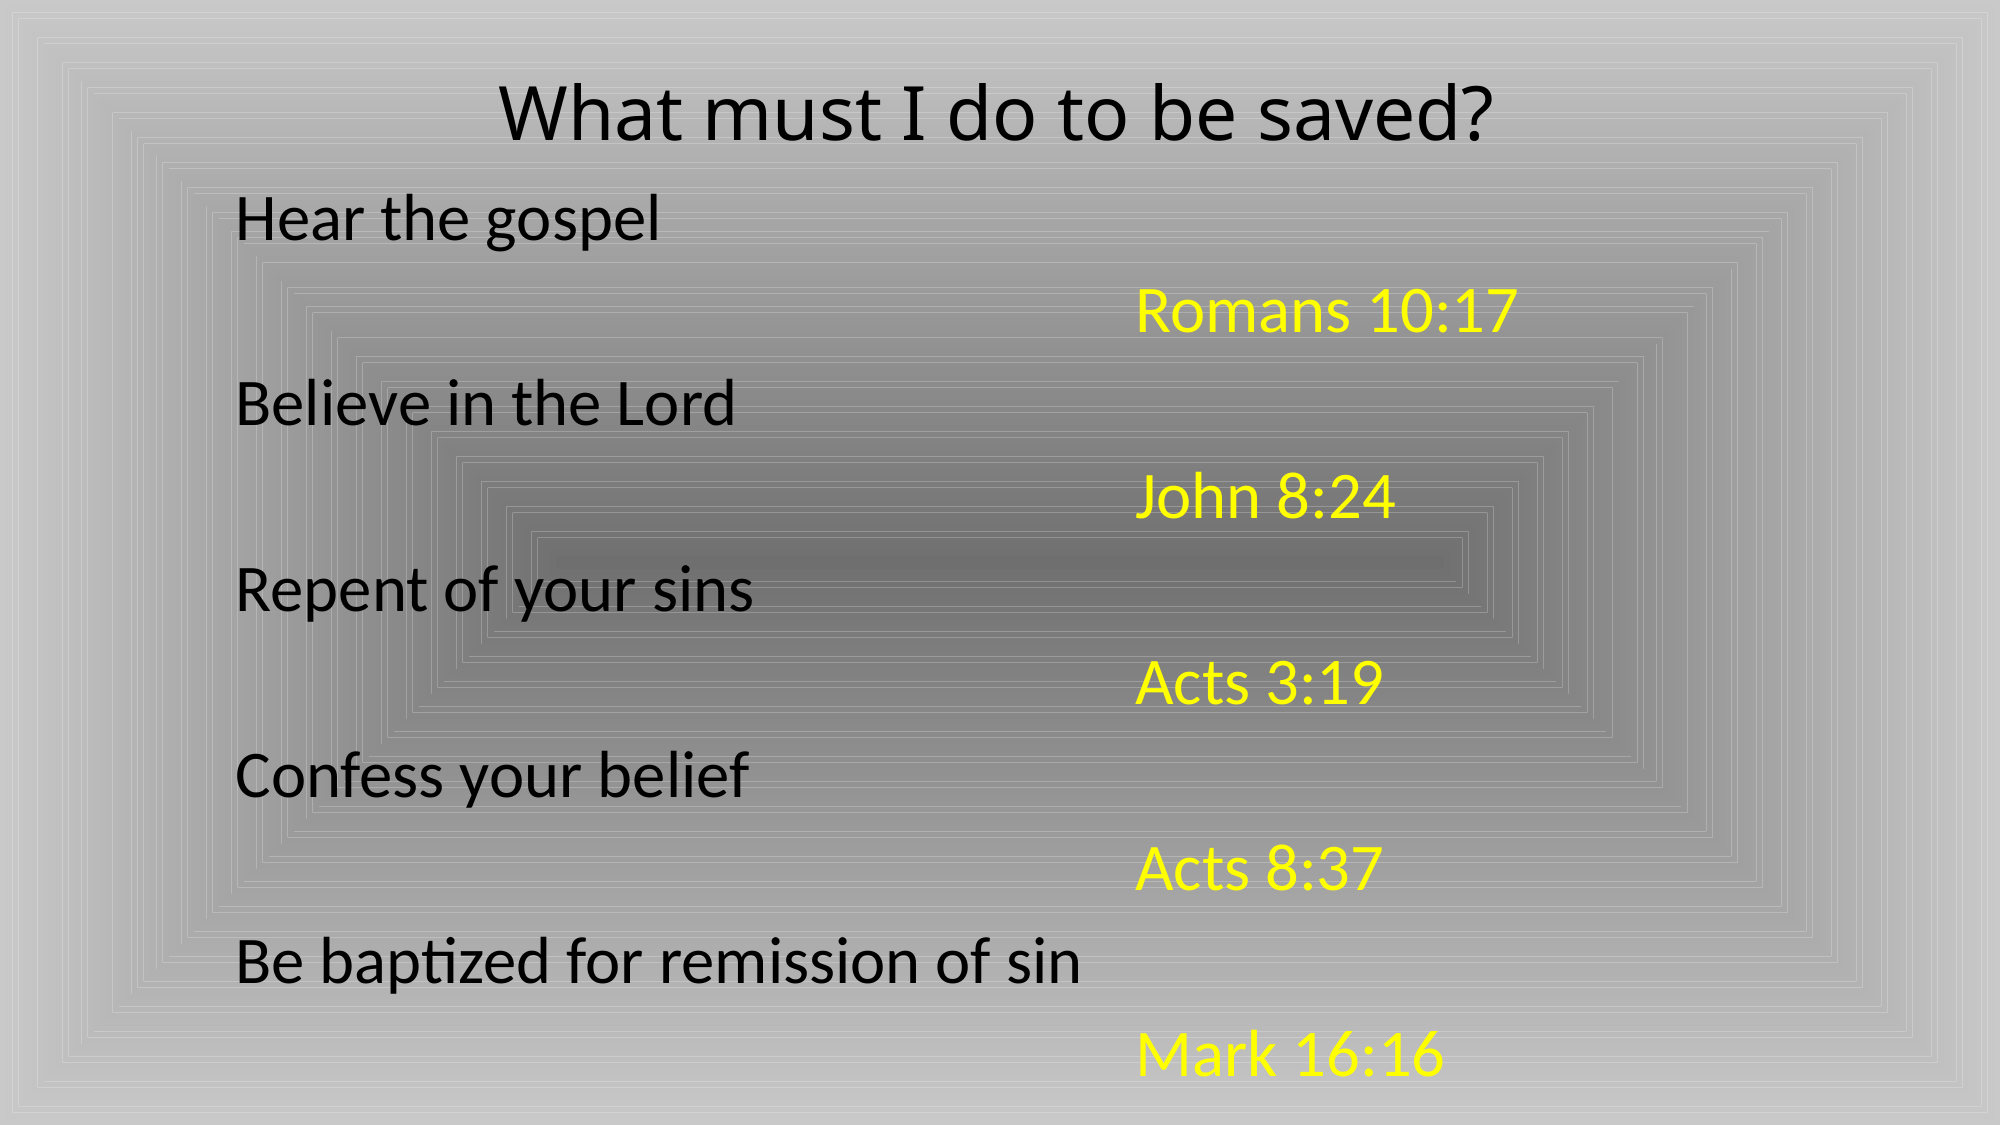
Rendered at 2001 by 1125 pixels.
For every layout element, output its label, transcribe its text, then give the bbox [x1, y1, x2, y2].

title What must I do to be saved? [301, 45, 1692, 174]
list Hear the gospel Romans 10:17 Believe in the Lord John 8:24 Repent of your sins Acts 3:19 Confess your belief Acts 8:37 Be baptized for remission of sin Mark 16:16 [220, 174, 1769, 1125]
